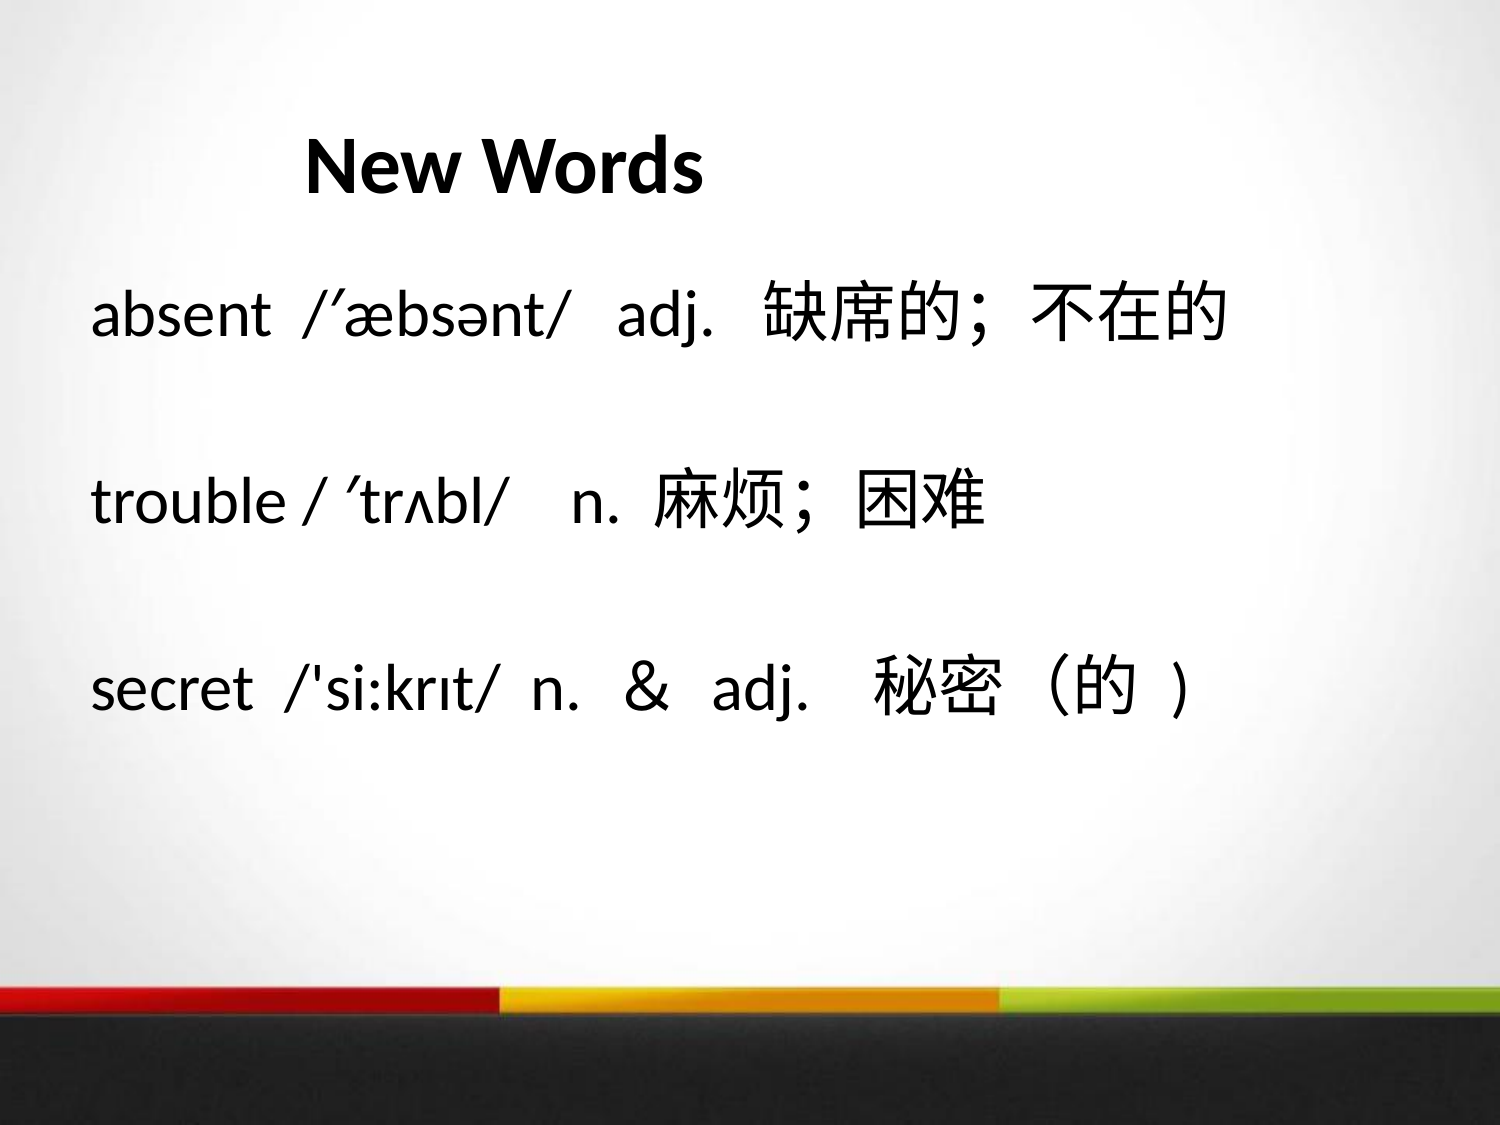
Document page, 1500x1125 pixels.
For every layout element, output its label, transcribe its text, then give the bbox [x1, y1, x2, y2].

picture [0, 0, 1500, 1125]
title New Words [289, 66, 1046, 254]
list absent /′æbsənt/ adj. 缺席的；不在的 trouble / ′trʌbl/ n. 麻烦；困难 secret /'si:krɪt/ n. ＆ adj. 秘密（的 ) [75, 262, 1425, 1005]
